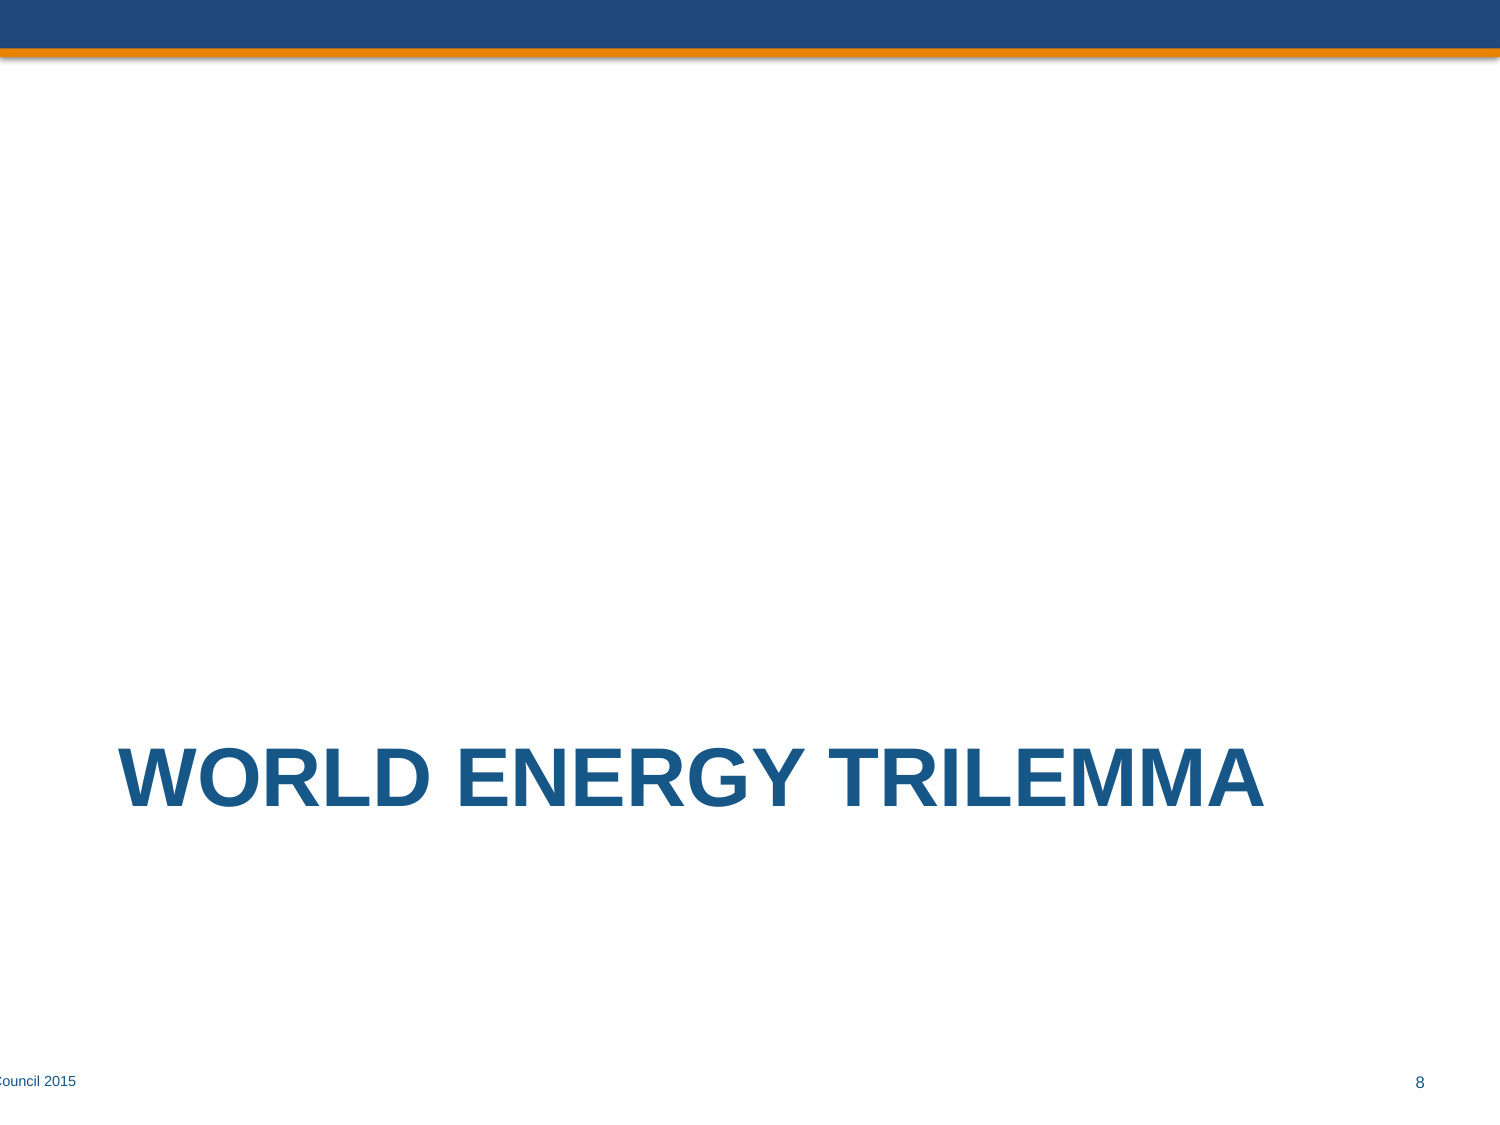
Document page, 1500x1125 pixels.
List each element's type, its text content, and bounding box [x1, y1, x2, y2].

title World Energy Trilemma [118, 722, 1394, 947]
